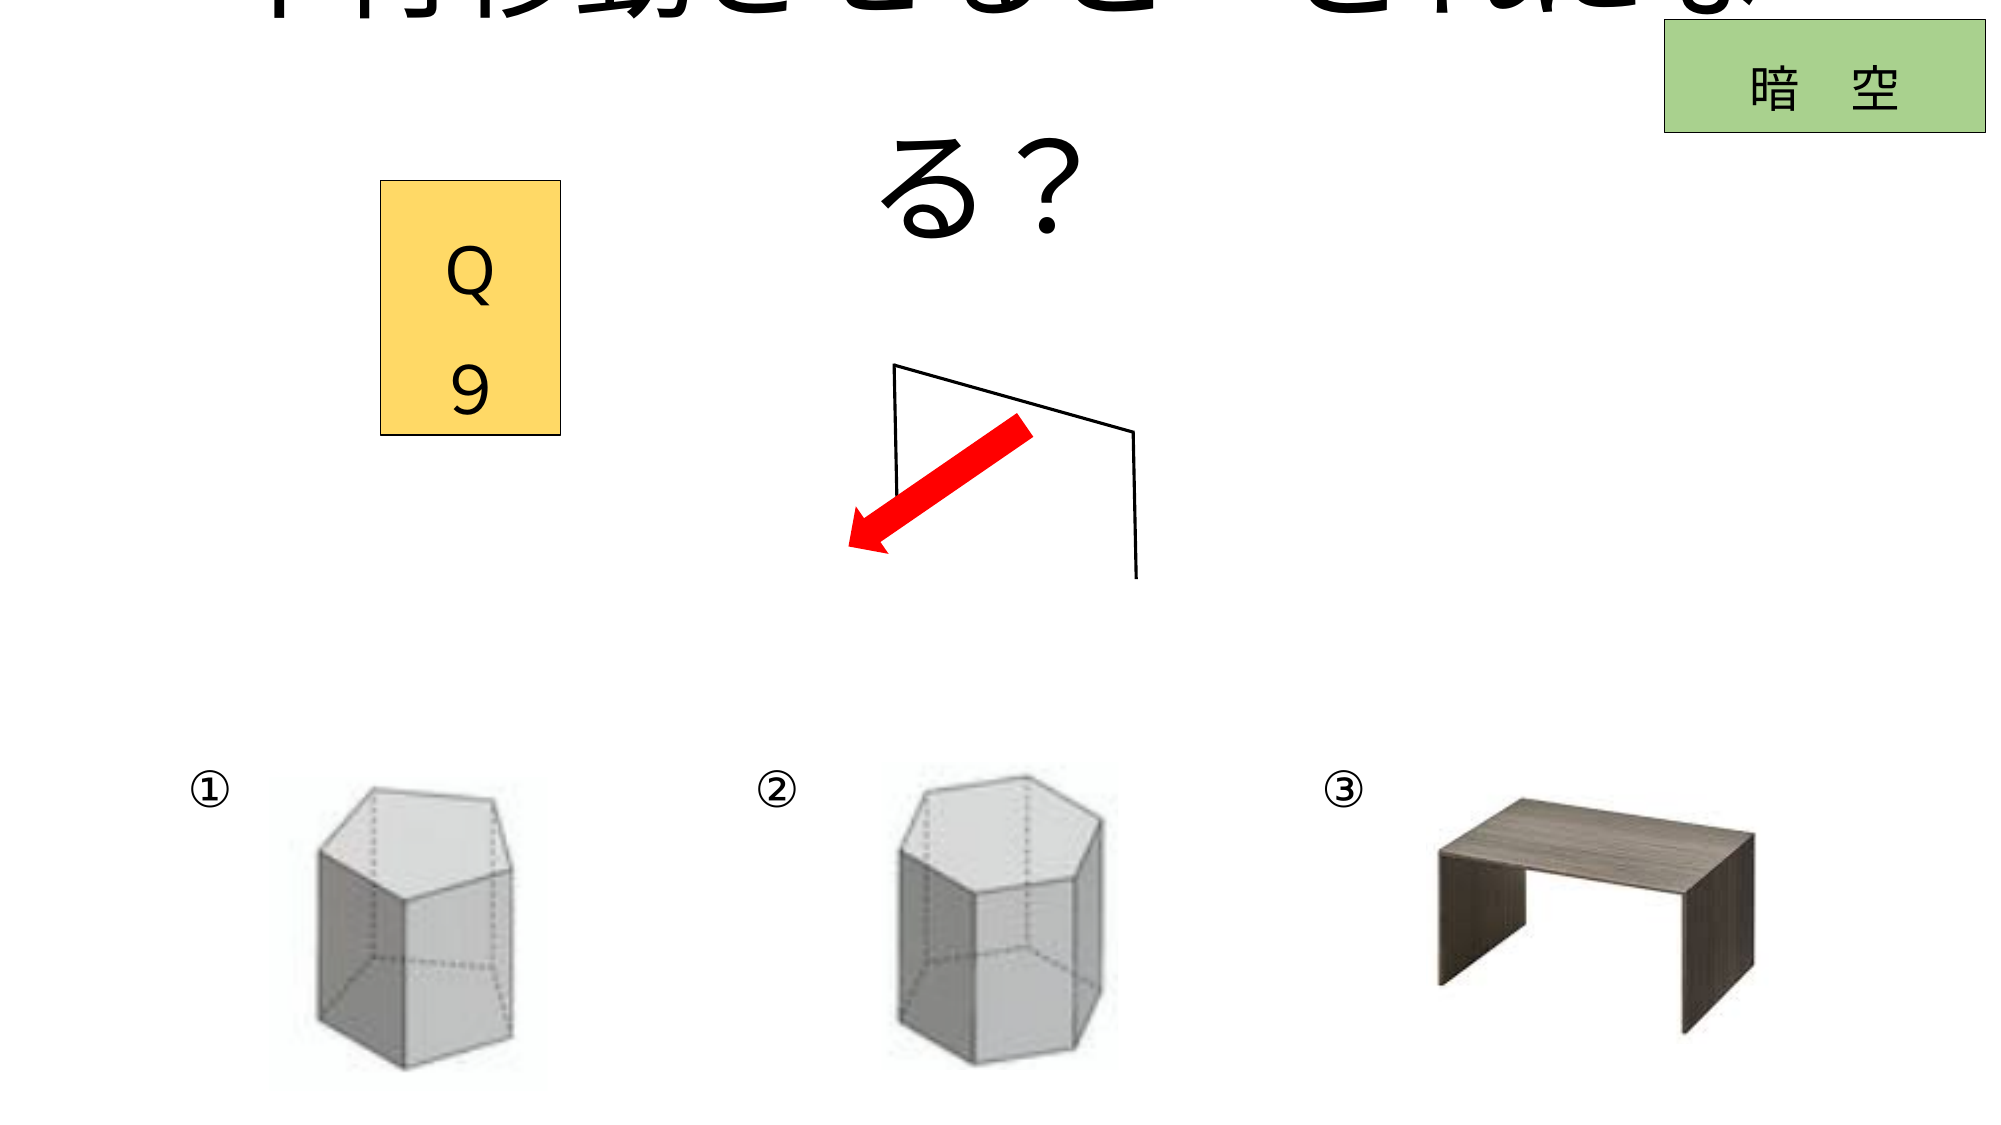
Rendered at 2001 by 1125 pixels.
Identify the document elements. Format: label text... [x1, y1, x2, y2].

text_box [898, 364, 1133, 433]
table_header ③ [1307, 747, 1872, 1036]
table_header ① [173, 747, 739, 1036]
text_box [894, 363, 898, 512]
subtitle 暗 空 [1664, 19, 1986, 133]
text_box 平行移動させると どれになる？ [117, 113, 1862, 267]
table_header ② [740, 747, 1306, 1036]
picture [881, 762, 1119, 1070]
text_box Q ９ [380, 267, 561, 436]
picture [269, 777, 548, 1091]
text_box [847, 433, 1035, 556]
picture [1425, 789, 1769, 1044]
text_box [1133, 430, 1137, 580]
